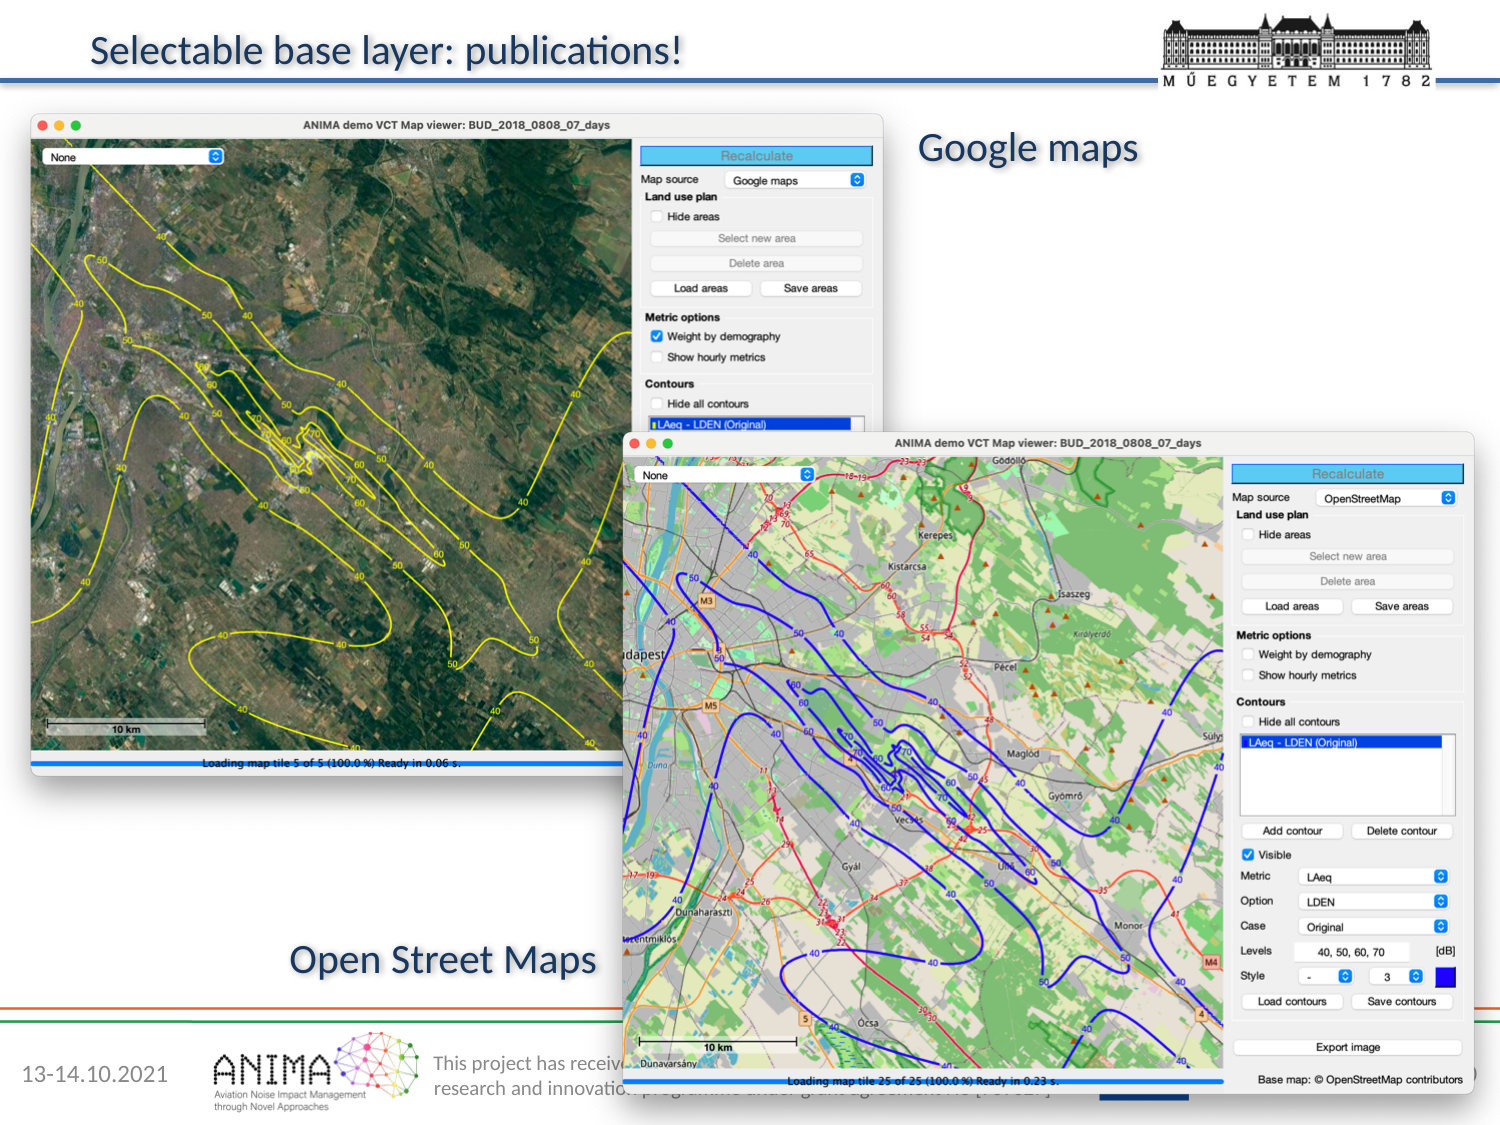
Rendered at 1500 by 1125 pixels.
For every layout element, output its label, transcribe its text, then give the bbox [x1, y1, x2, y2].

picture [1158, 0, 1436, 99]
text_box Open Street Maps [69, 924, 570, 993]
footer This project has received funding from the European Union’s Horizon 2020 research and innovation programme under grant agreement No [769627] [399, 1045, 570, 1105]
picture [0, 81, 1500, 1125]
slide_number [21, 1042, 372, 1103]
text_box Google maps [934, 112, 1446, 181]
list Selectable base layer: publications! [75, 15, 1425, 84]
